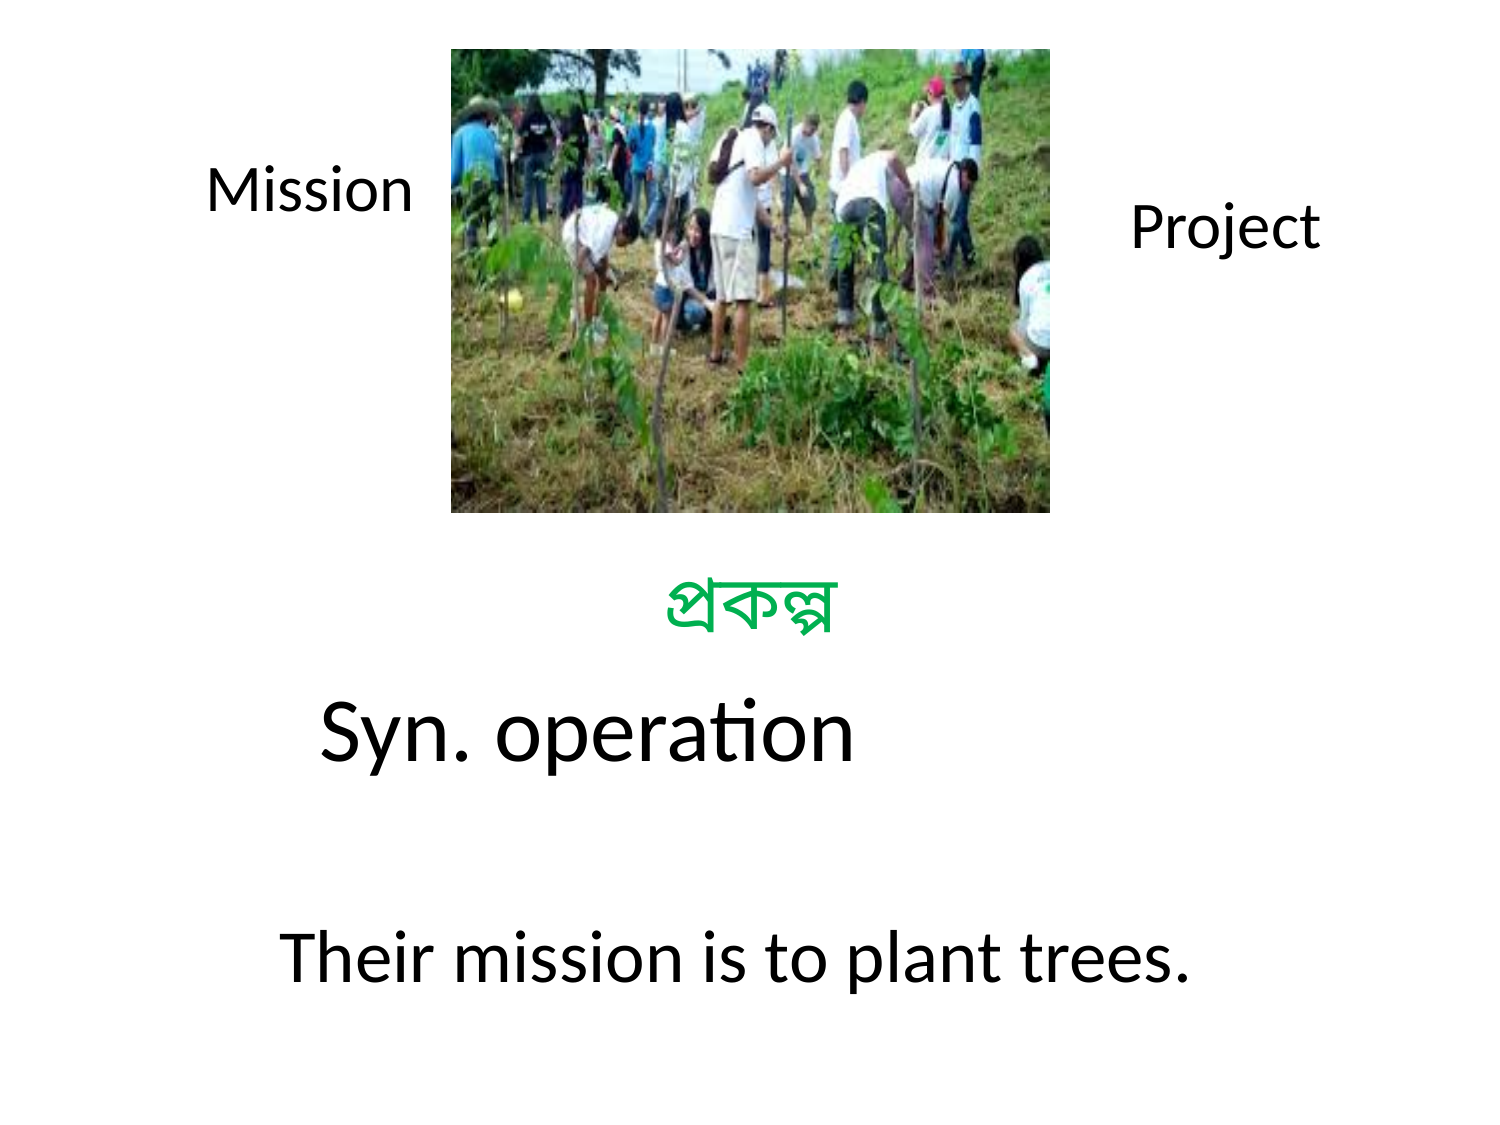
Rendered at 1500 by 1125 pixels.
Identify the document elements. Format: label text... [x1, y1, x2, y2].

text_box Project [1115, 174, 1337, 270]
text_box Their mission is to plant trees. [264, 899, 1208, 1005]
text_box Syn. operation [304, 662, 873, 788]
text_box Mission [190, 137, 431, 233]
text_box প্রকল্প [649, 547, 853, 652]
picture [451, 49, 1050, 513]
